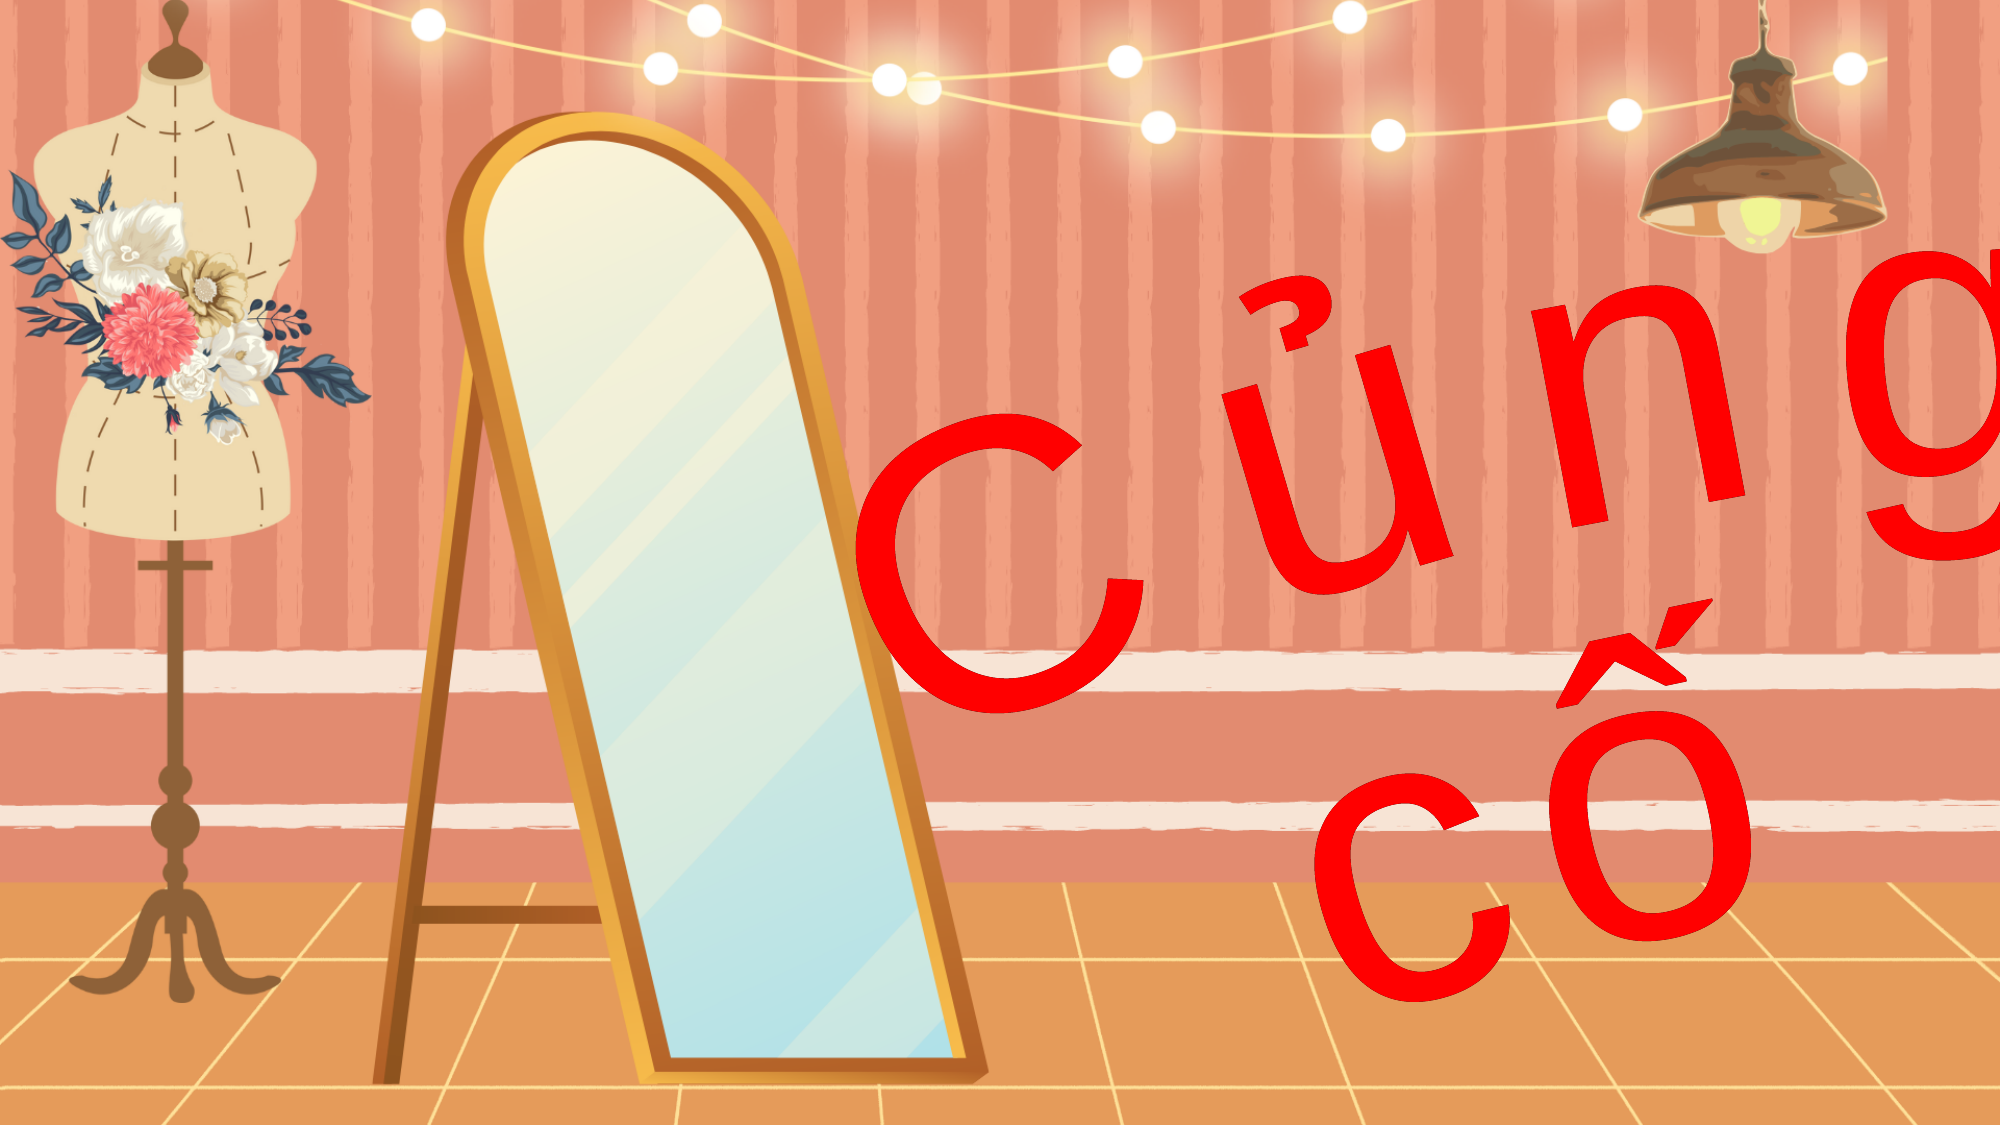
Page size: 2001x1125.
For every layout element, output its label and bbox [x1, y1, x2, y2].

picture [0, 0, 2000, 1125]
text_box [475, 789, 2000, 1125]
